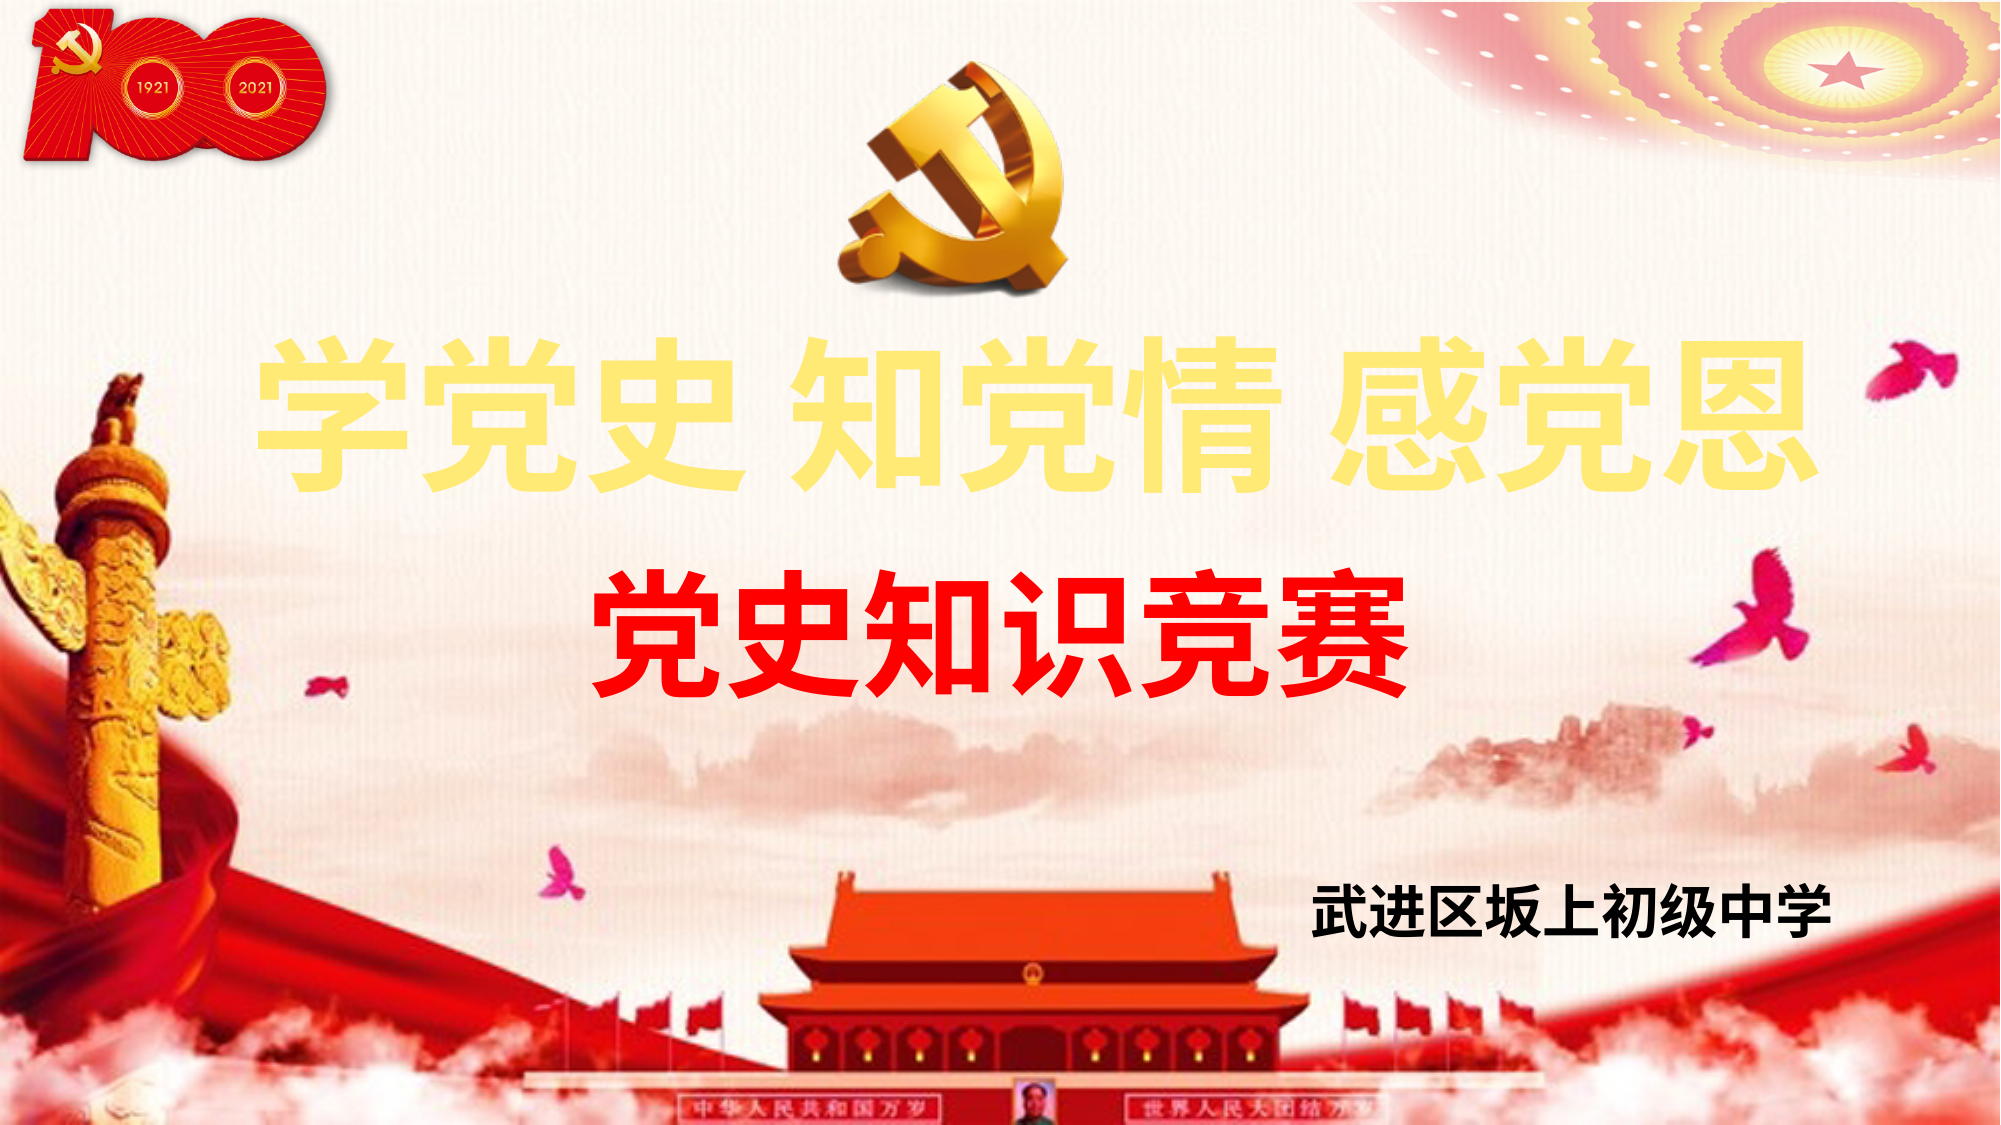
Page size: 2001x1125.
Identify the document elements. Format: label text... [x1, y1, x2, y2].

picture [0, 722, 2000, 1125]
text_box 党史知识竞赛 [0, 541, 2000, 722]
text_box 学党史 知党情 感党恩 [122, 304, 1954, 520]
picture [0, 0, 2000, 541]
text_box 武进区坂上初级中学 [1295, 868, 1850, 953]
